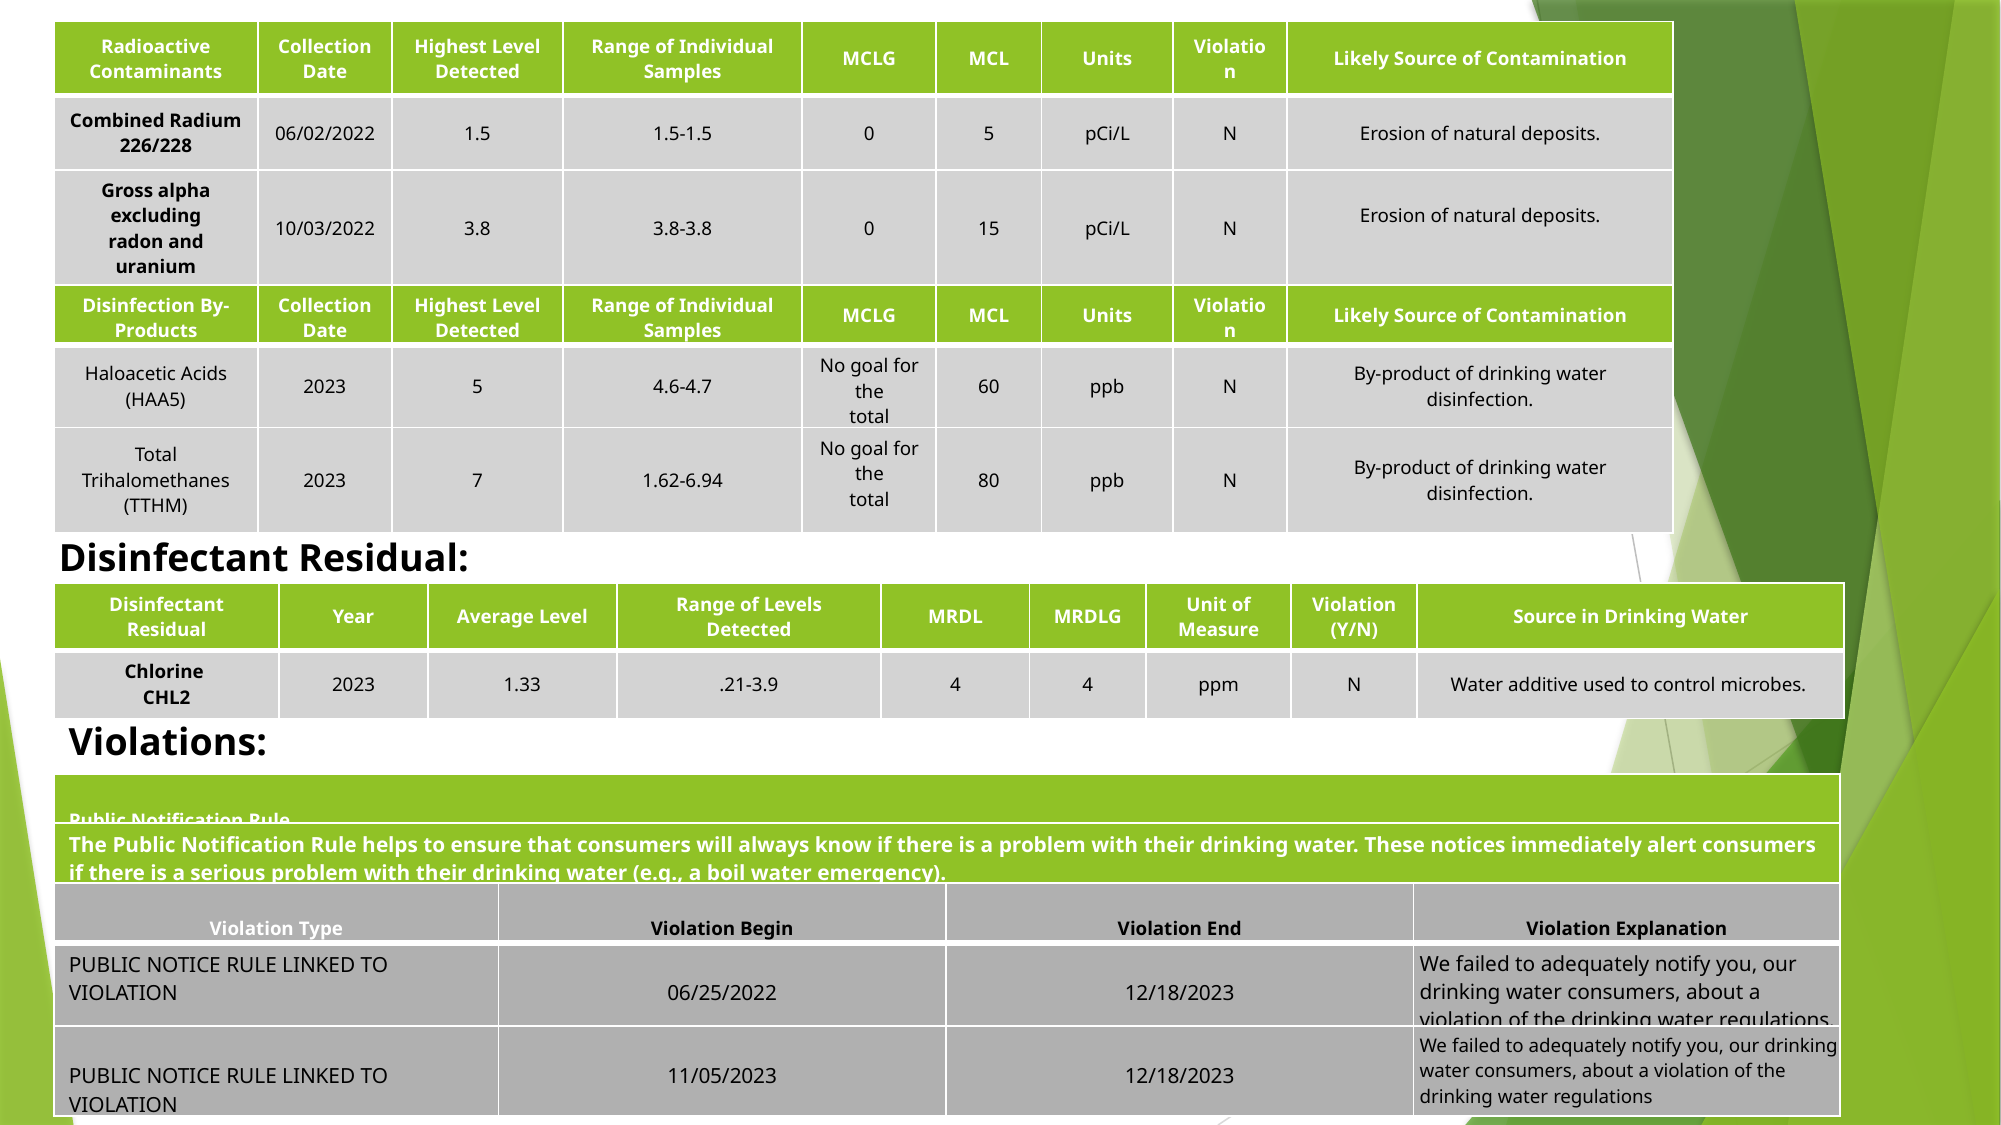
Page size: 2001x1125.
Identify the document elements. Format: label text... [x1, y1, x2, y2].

table_cell .21-3.9 [618, 653, 880, 710]
table_cell 12/18/2023 [947, 1027, 1413, 1115]
table_header Disinfectant Residual [55, 584, 278, 648]
table_cell No goal for the total [803, 428, 935, 532]
table_cell N [1292, 653, 1416, 718]
table_header Year [280, 584, 427, 648]
table_header Source in Drinking Water [1418, 584, 1843, 648]
table_cell 60 [937, 348, 1041, 427]
table_cell ppb [1042, 348, 1172, 427]
table_header Unit of Measure [1147, 584, 1290, 648]
table_cell By-product of drinking water disinfection. [1288, 428, 1672, 532]
table_header Violation Explanation [1414, 884, 1839, 940]
table_cell 2023 [259, 348, 391, 427]
text_box Disinfectant Residual: [43, 526, 1831, 587]
table_cell 1.33 [429, 653, 616, 710]
table_cell We failed to adequately notify you, our drinking water consumers, about a violation of the drinking water regulations [1414, 1027, 1839, 1115]
table_cell 3.8-3.8 [564, 171, 801, 284]
table_cell Erosion of natural deposits. [1288, 171, 1672, 284]
table_cell 1.5 [393, 98, 562, 169]
table_cell ppm [1147, 653, 1290, 718]
table_header MCLG [803, 286, 935, 342]
table_cell 7 [393, 428, 562, 532]
table_cell Combined Radium 226/228 [55, 98, 257, 169]
table_header MRDLG [1030, 584, 1145, 648]
table_cell PUBLIC NOTICE RULE LINKED TO VIOLATION [55, 1027, 498, 1115]
table_cell 11/05/2023 [499, 1027, 945, 1115]
table_cell pCi/L [1042, 98, 1172, 169]
table_header Disinfection By-Products [55, 286, 257, 342]
table_cell ppb [1042, 428, 1172, 532]
table_header Highest Level Detected [393, 286, 562, 342]
table_header MCL [937, 22, 1041, 93]
table_header Units [1042, 286, 1172, 342]
table_cell Gross alpha excluding radon and uranium [55, 171, 257, 284]
table_cell Total Trihalomethanes (TTHM) [55, 428, 257, 532]
table_cell N [1174, 428, 1286, 532]
table_cell We failed to adequately notify you, our drinking water consumers, about a violation of the drinking water regulations. [1414, 946, 1839, 1025]
table_cell 10/03/2022 [259, 171, 391, 284]
table_cell 4.6-4.7 [564, 348, 801, 427]
table_cell 2023 [259, 428, 391, 532]
table_cell 4 [1030, 653, 1145, 718]
table_cell 0 [803, 98, 935, 169]
table_cell 06/25/2022 [499, 946, 945, 1025]
table_cell Haloacetic Acids (HAA5) [55, 348, 257, 427]
text_box Violations: [53, 710, 1054, 771]
table_cell 5 [393, 348, 562, 427]
table_cell PUBLIC NOTICE RULE LINKED TO VIOLATION [55, 946, 498, 1025]
table_header Highest Level Detected [393, 22, 562, 93]
table_cell 06/02/2022 [259, 98, 391, 169]
table_header Violation [1174, 22, 1286, 93]
table_cell 3.8 [393, 171, 562, 284]
table_cell N [1174, 171, 1286, 284]
table_header Violation End [947, 884, 1413, 940]
table_header Radioactive Contaminants [55, 22, 257, 93]
table_header Range of Levels Detected [618, 584, 880, 648]
table_header Public Notification Rule [55, 775, 1839, 822]
table_header MCL [937, 286, 1041, 342]
table_cell Chlorine CHL2 [55, 653, 278, 710]
table_cell 80 [937, 428, 1041, 532]
table_cell N [1174, 348, 1286, 427]
table_header Violation (Y/N) [1292, 584, 1416, 648]
table_cell No goal for the total [803, 348, 935, 427]
table_cell 1.62-6.94 [564, 428, 801, 532]
table_cell N [1174, 98, 1286, 169]
table_header Units [1042, 22, 1172, 93]
table_header Violation Type [55, 884, 498, 940]
table_header Average Level [429, 584, 616, 648]
table_cell 12/18/2023 [947, 946, 1413, 1025]
table_header Range of Individual Samples [564, 286, 801, 342]
table_header Range of Individual Samples [564, 22, 801, 93]
table_cell 4 [882, 653, 1029, 710]
table_cell 2023 [280, 653, 427, 710]
table_header MCLG [803, 22, 935, 93]
table_header Violation [1174, 286, 1286, 342]
table_header Collection Date [259, 22, 391, 93]
table_cell 5 [937, 98, 1041, 169]
table_cell Water additive used to control microbes. [1418, 653, 1843, 718]
table_cell 0 [803, 171, 935, 284]
table_header Likely Source of Contamination [1288, 22, 1672, 93]
table_header Violation Begin [499, 884, 945, 940]
table_cell 15 [937, 171, 1041, 284]
table_cell By-product of drinking water disinfection. [1288, 348, 1672, 427]
table_header MRDL [882, 584, 1029, 648]
table_header The Public Notification Rule helps to ensure that consumers will always know if there is a problem with their drinking water. These notices immediately alert consumers if there is a serious problem with their drinking water (e.g., a boil water emergency). [55, 824, 1839, 882]
table_cell 1.5-1.5 [564, 98, 801, 169]
table_header Collection Date [259, 286, 391, 342]
table_cell pCi/L [1042, 171, 1172, 284]
table_cell Erosion of natural deposits. [1288, 98, 1672, 169]
table_header Likely Source of Contamination [1288, 286, 1672, 342]
